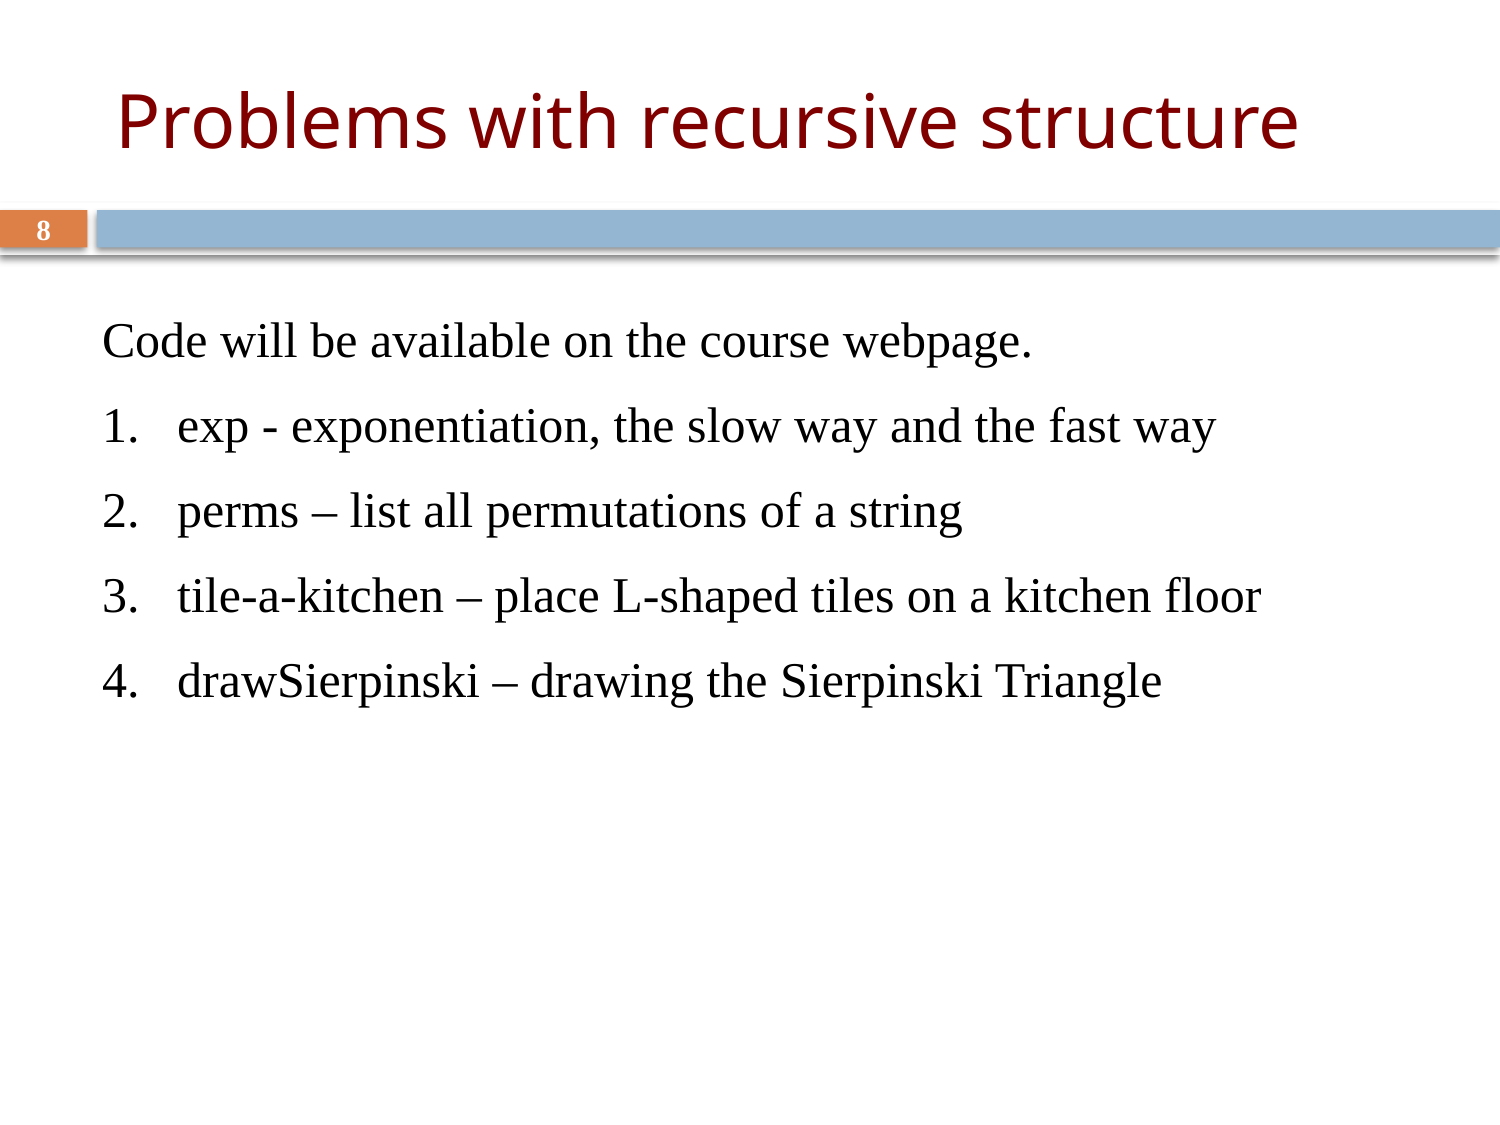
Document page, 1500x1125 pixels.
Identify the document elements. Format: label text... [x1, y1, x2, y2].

title Problems with recursive structure [100, 37, 1438, 200]
text_box Code will be available on the course webpage. exp - exponentiation, the slow way and the fast way perms – list all permutations of a string tile-a-kitchen – place L-shaped tiles on a kitchen floor drawSierpinski – drawing the Sierpinski Triangle [87, 299, 1338, 835]
slide_number 8 [0, 208, 88, 249]
